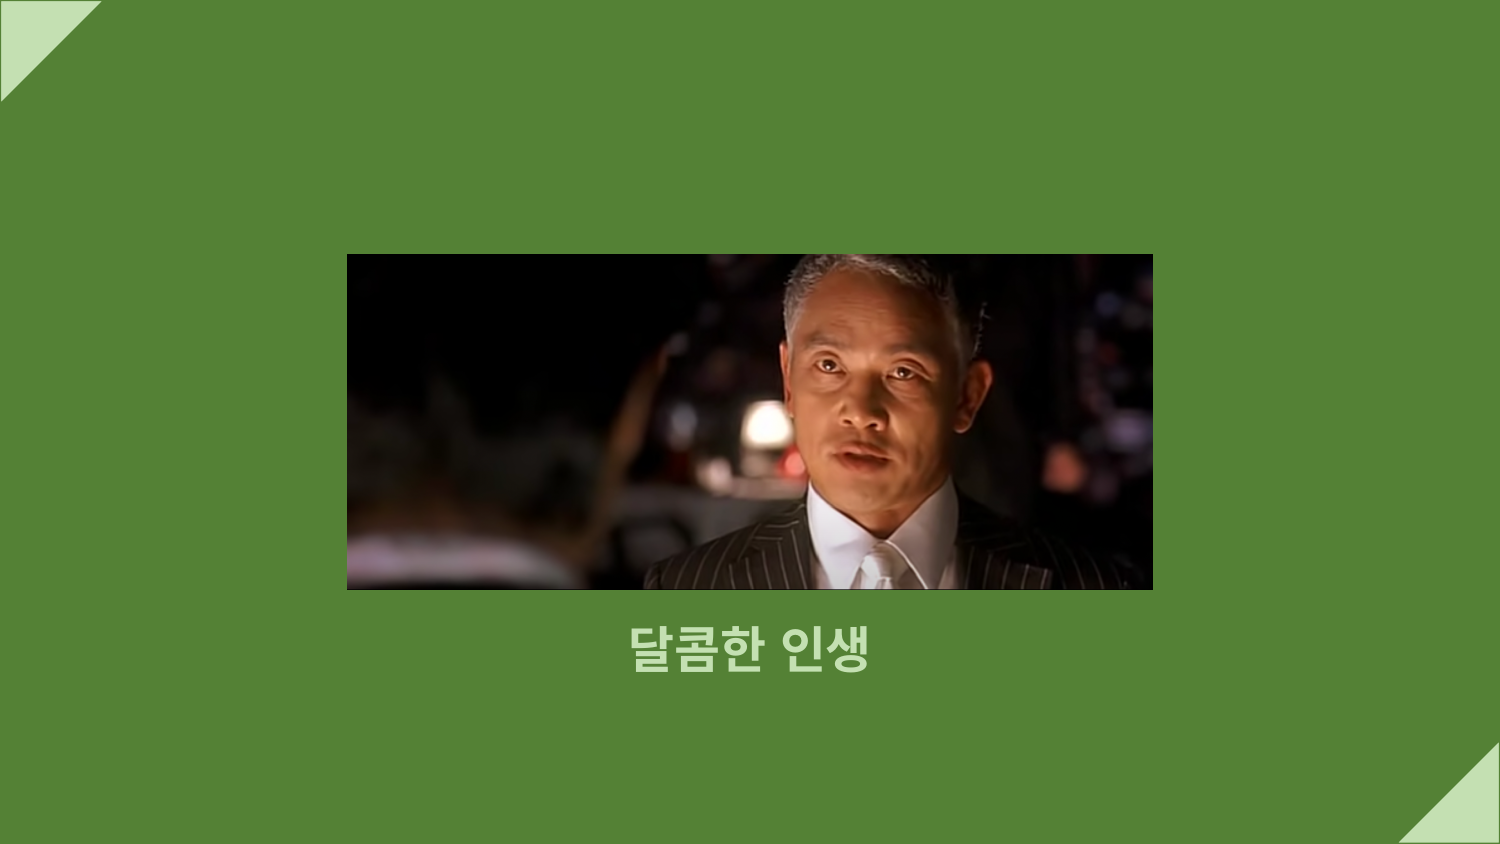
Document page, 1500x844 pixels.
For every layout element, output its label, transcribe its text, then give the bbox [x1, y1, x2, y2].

text_box 달콤한 인생 [355, 613, 1145, 685]
text_box [1395, 739, 1500, 844]
text_box [0, 0, 105, 105]
picture [347, 253, 1153, 590]
